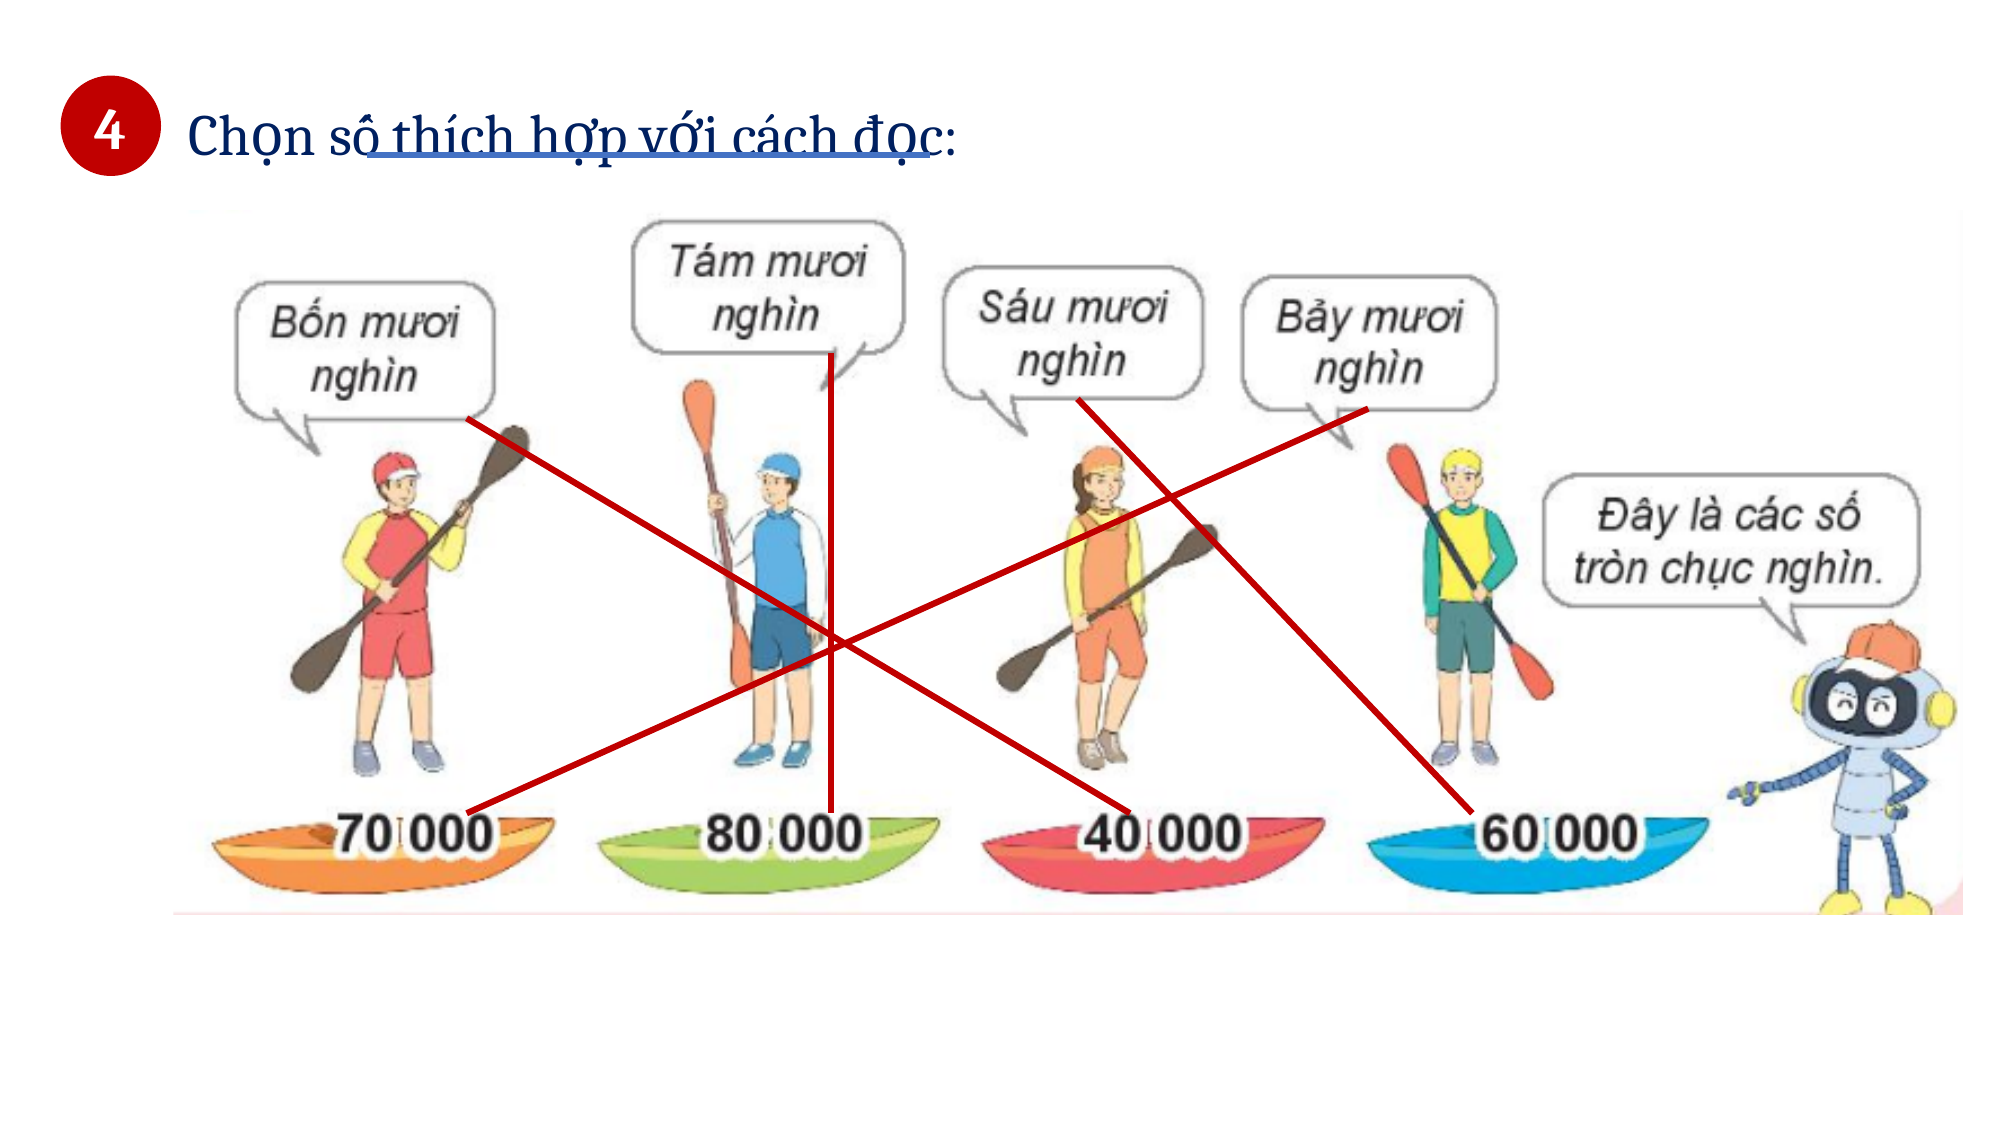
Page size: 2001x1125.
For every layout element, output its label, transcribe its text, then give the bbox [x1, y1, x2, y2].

picture [173, 210, 1963, 915]
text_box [466, 408, 1369, 814]
text_box Chọn số thích hợp với cách đọc: [173, 89, 1369, 174]
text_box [1077, 398, 1473, 814]
text_box 4 [60, 75, 162, 176]
